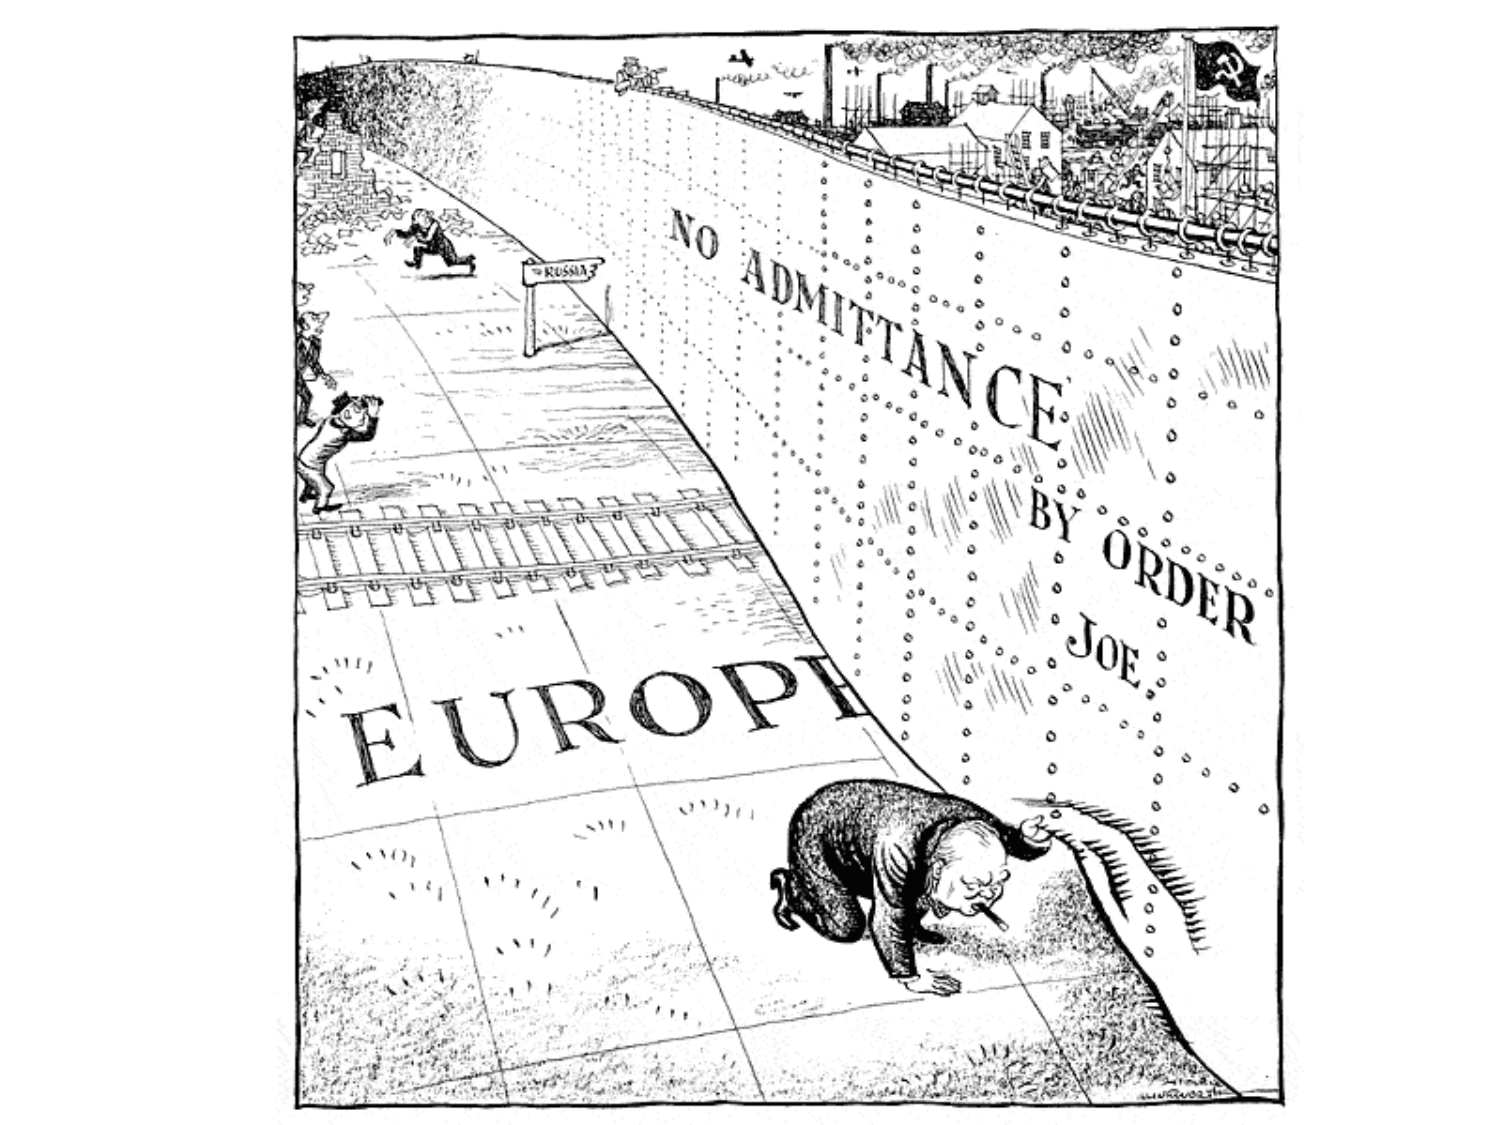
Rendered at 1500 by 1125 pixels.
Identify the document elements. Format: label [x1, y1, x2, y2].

picture [274, 0, 1304, 1125]
